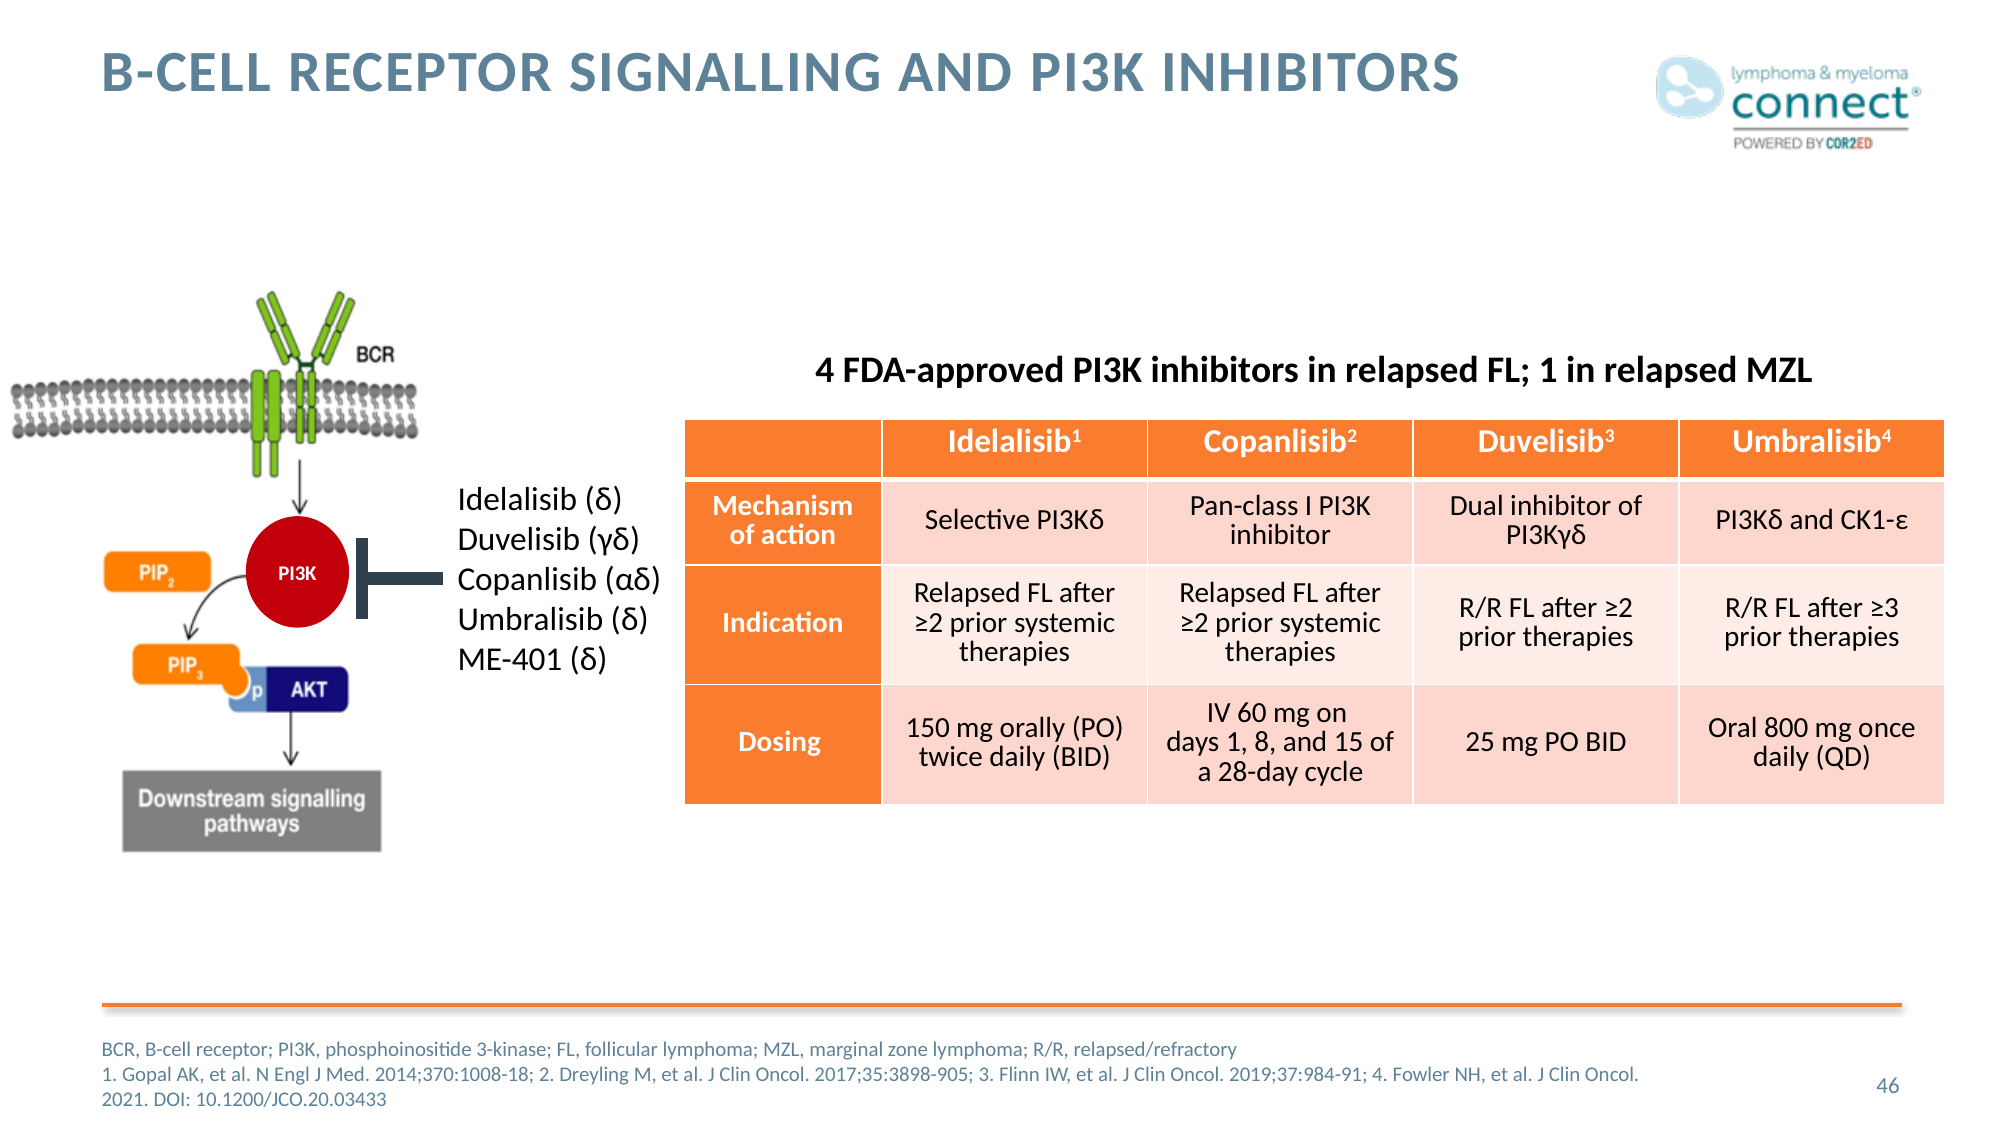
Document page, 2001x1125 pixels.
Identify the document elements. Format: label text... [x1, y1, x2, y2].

table_cell Dual inhibitor of PI3Kγδ [1414, 482, 1678, 564]
table_cell Selective PI3Kδ [883, 482, 1147, 564]
table_cell Relapsed FL after ≥2 prior systemic therapies [883, 566, 1147, 684]
table_cell Pan-class I PI3K inhibitor [1148, 482, 1412, 564]
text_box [360, 469, 737, 688]
list BCR, B-cell receptor; PI3K, phosphoinositide 3-kinase; FL, follicular lymphoma; MZL, marginal zone lymphoma; R/R, relapsed/refractory 1. Gopal AK, et al. N Engl J Med. 2014;370:1008-18; 2. Dreyling M, et al. J Clin Oncol. 2017;35:3898-905; 3. Flinn IW, et al. J Clin Oncol. 2019;37:984-91; 4. Fowler NH, et al. J Clin Oncol. 2021. DOI: 10.1200/JCO.20.03433 [101, 1042, 1652, 1103]
table_cell Oral 800 mg once daily (QD) [1680, 685, 1944, 804]
text_box 4 FDA-approved PI3K inhibitors in relapsed FL; 1 in relapsed MZL [782, 337, 1847, 398]
table_cell 25 mg PO BID [1414, 685, 1678, 804]
table_header Copanlisib2 [1148, 420, 1412, 477]
table_cell Dosing [685, 685, 881, 804]
table_cell Relapsed FL after ≥2 prior systemic therapies [1148, 566, 1412, 684]
table_cell R/R FL after ≥3 prior therapies [1680, 566, 1944, 684]
table_cell 150 mg orally (PO) twice daily (BID) [883, 685, 1147, 804]
table_header Idelalisib1 [883, 420, 1147, 477]
slide_number 46 [1771, 1054, 1900, 1115]
table_cell Mechanism of action [740, 482, 881, 564]
table_cell Indication [740, 566, 881, 684]
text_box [6, 278, 423, 861]
table_header Umbralisib4 [1680, 420, 1944, 477]
picture [1641, 45, 1934, 161]
table_cell PI3Kδ and CK1-ε [1680, 482, 1944, 564]
table_cell IV 60 mg on days 1, 8, and 15 of a 28-day cycle [1148, 685, 1412, 804]
table_header [685, 420, 881, 477]
table_cell R/R FL after ≥2 prior therapies [1414, 566, 1678, 684]
table_header Duvelisib3 [1414, 420, 1678, 477]
title B-cell receptor signalling and PI3K inhibitors [101, 40, 1536, 173]
